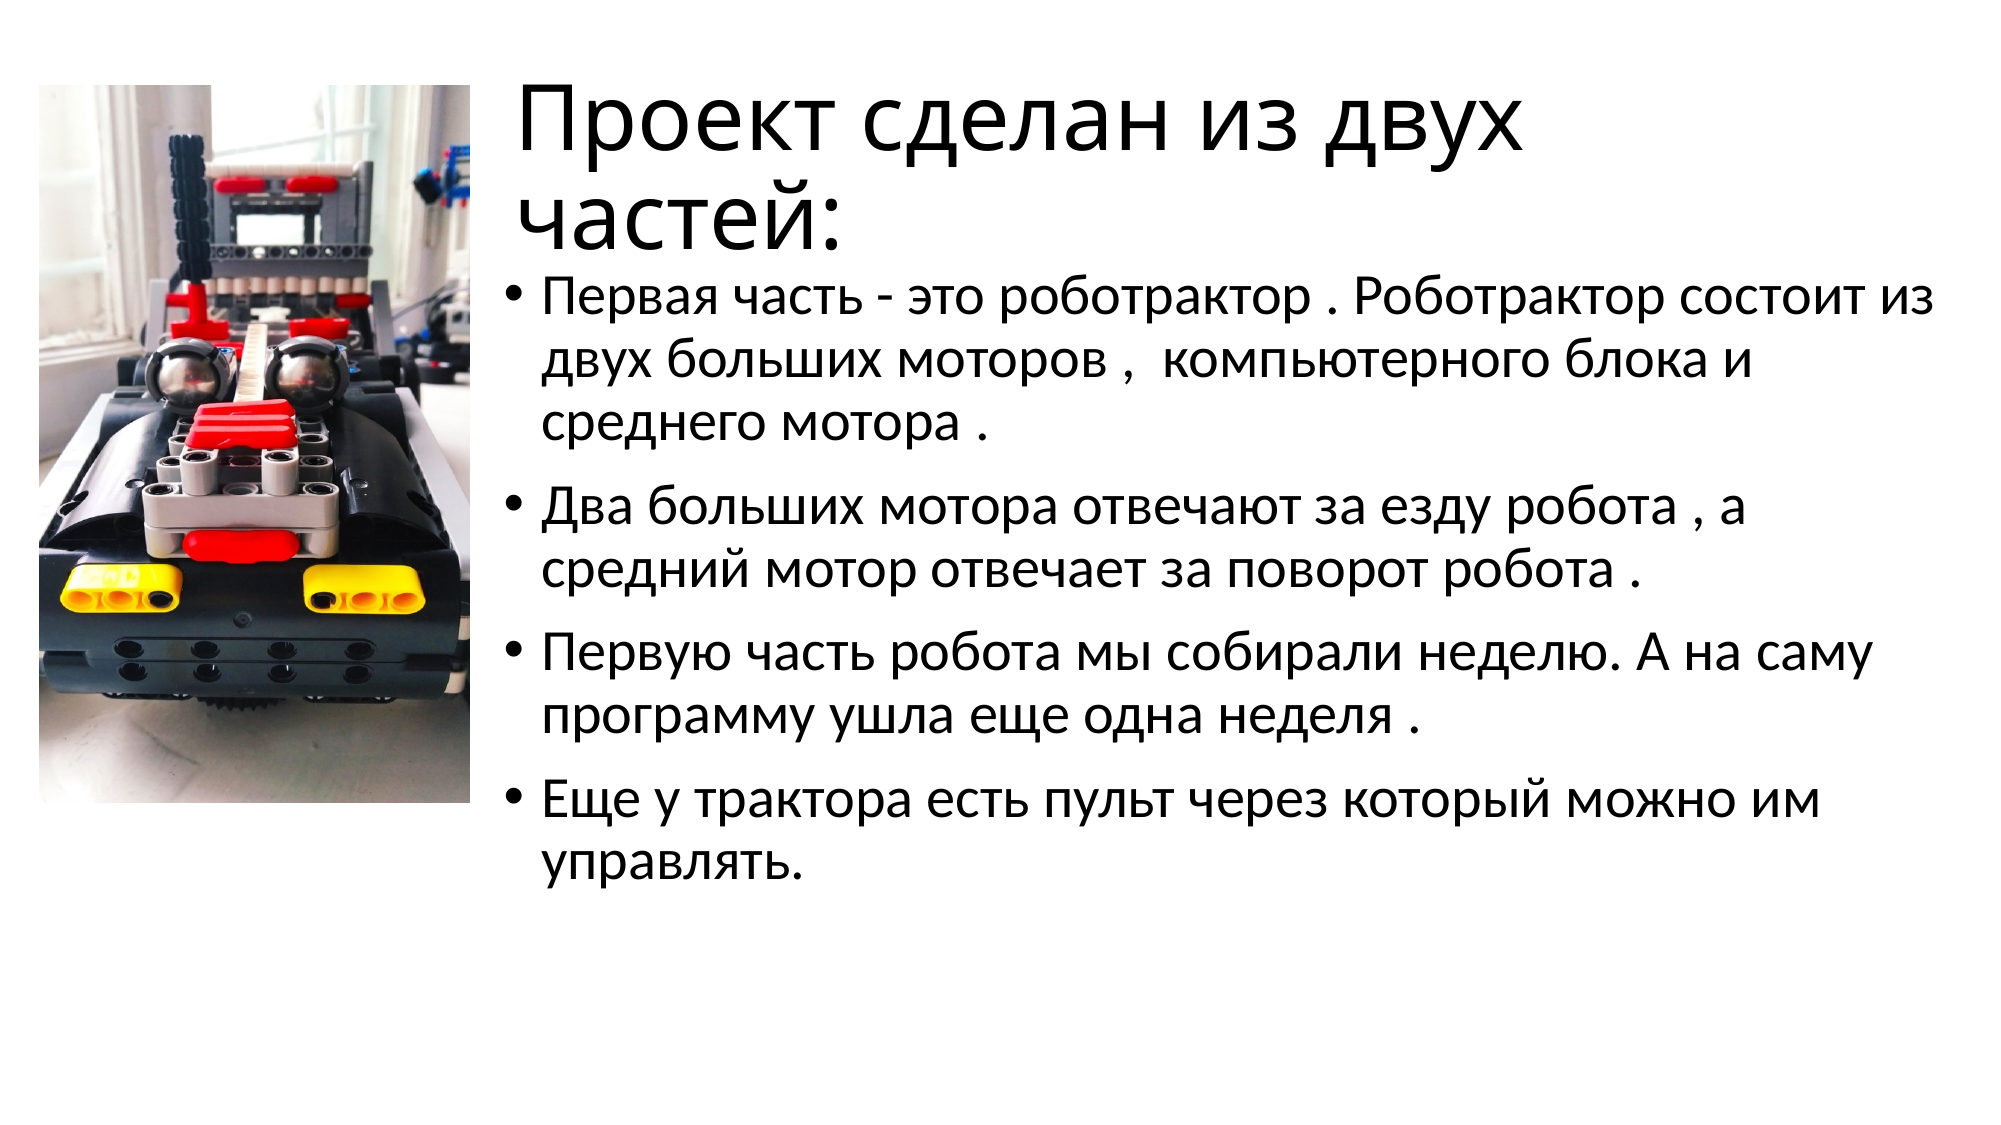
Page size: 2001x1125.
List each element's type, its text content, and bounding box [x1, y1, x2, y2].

picture [39, 85, 470, 803]
title Проект сделан из двух частей: [499, 59, 1863, 257]
list Первая часть - это роботрактор . Роботрактор состоит из двух больших моторов , компьютерного блока и среднего мотора . Два больших мотора отвечают за езду робота , а средний мотор отвечает за поворот робота . Первую часть робота мы собирали неделю. А на саму программу ушла еще одна неделя . Еще у трактора есть пульт через который можно им управлять. [488, 257, 1984, 929]
